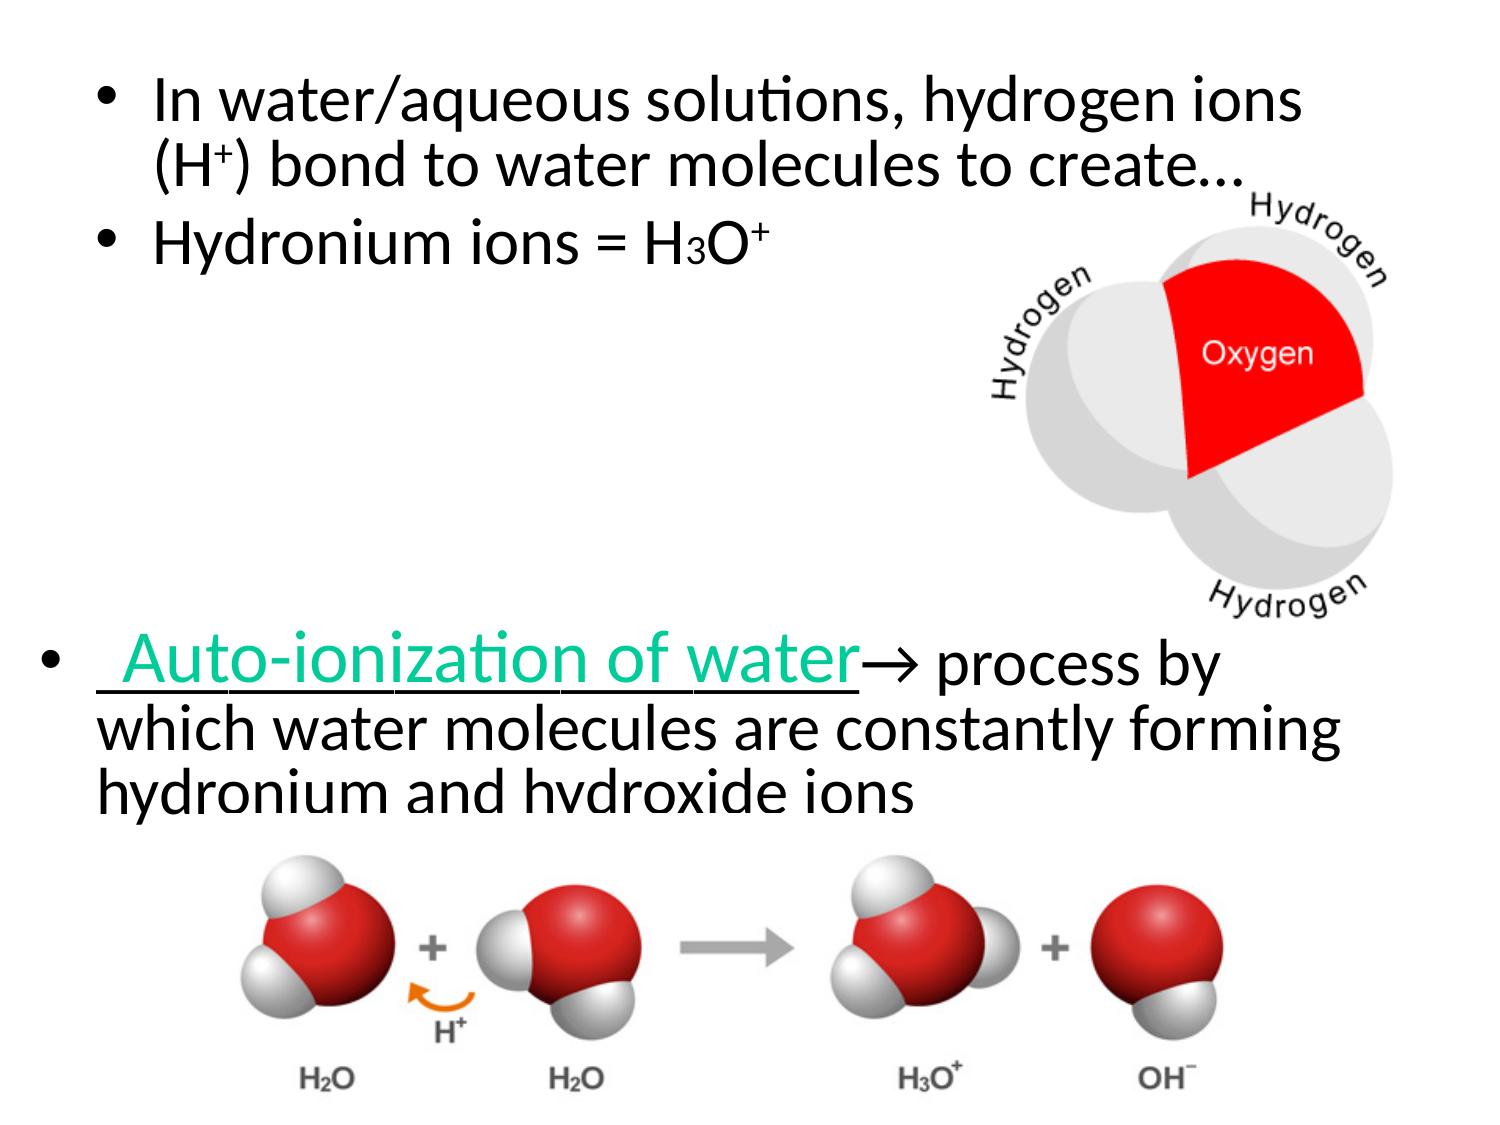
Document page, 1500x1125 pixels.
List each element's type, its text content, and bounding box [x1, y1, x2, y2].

text_box _______________________→ process by which water molecules are constantly forming hydronium and hydroxide ions [24, 625, 1375, 1125]
text_box Auto-ionization of water [107, 599, 878, 705]
list In water/aqueous solutions, hydrogen ions (H+) bond to water molecules to create… Hydronium ions = H3O+ [80, 62, 1431, 805]
picture [987, 187, 1399, 627]
picture [212, 813, 1251, 1125]
